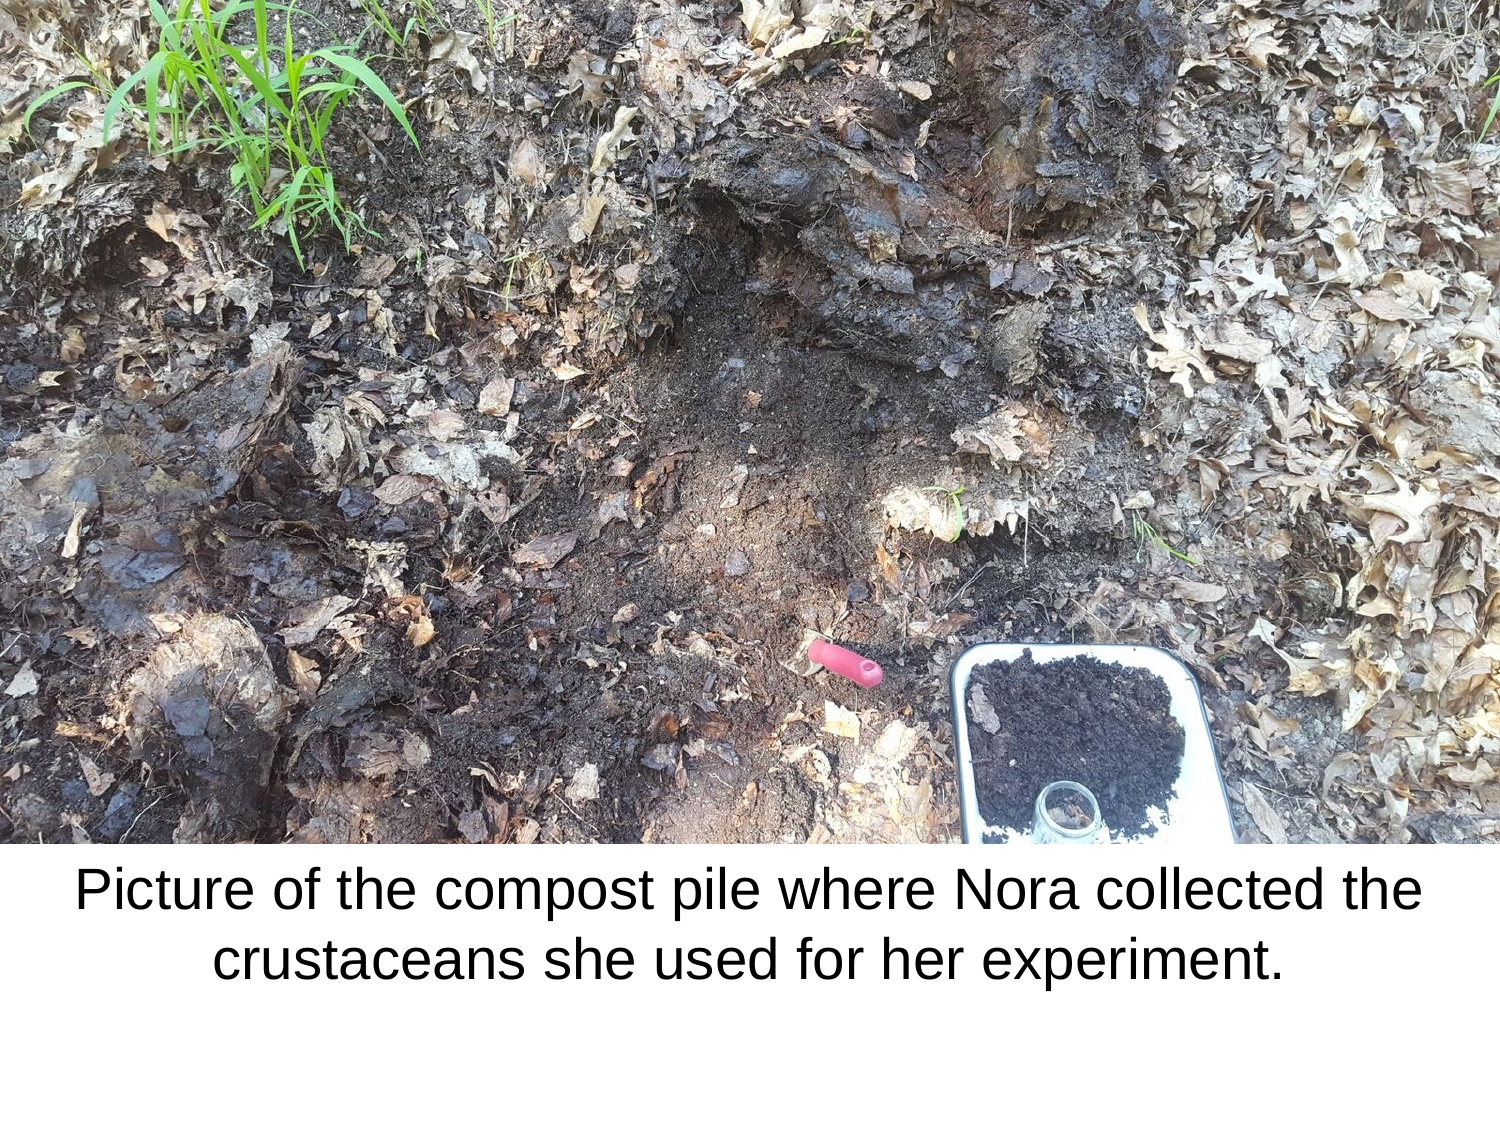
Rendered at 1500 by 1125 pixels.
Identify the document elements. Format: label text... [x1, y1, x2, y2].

text_box Picture of the compost pile where Nora collected the crustaceans she used for her experiment. [0, 851, 1500, 999]
picture [0, 0, 1500, 844]
